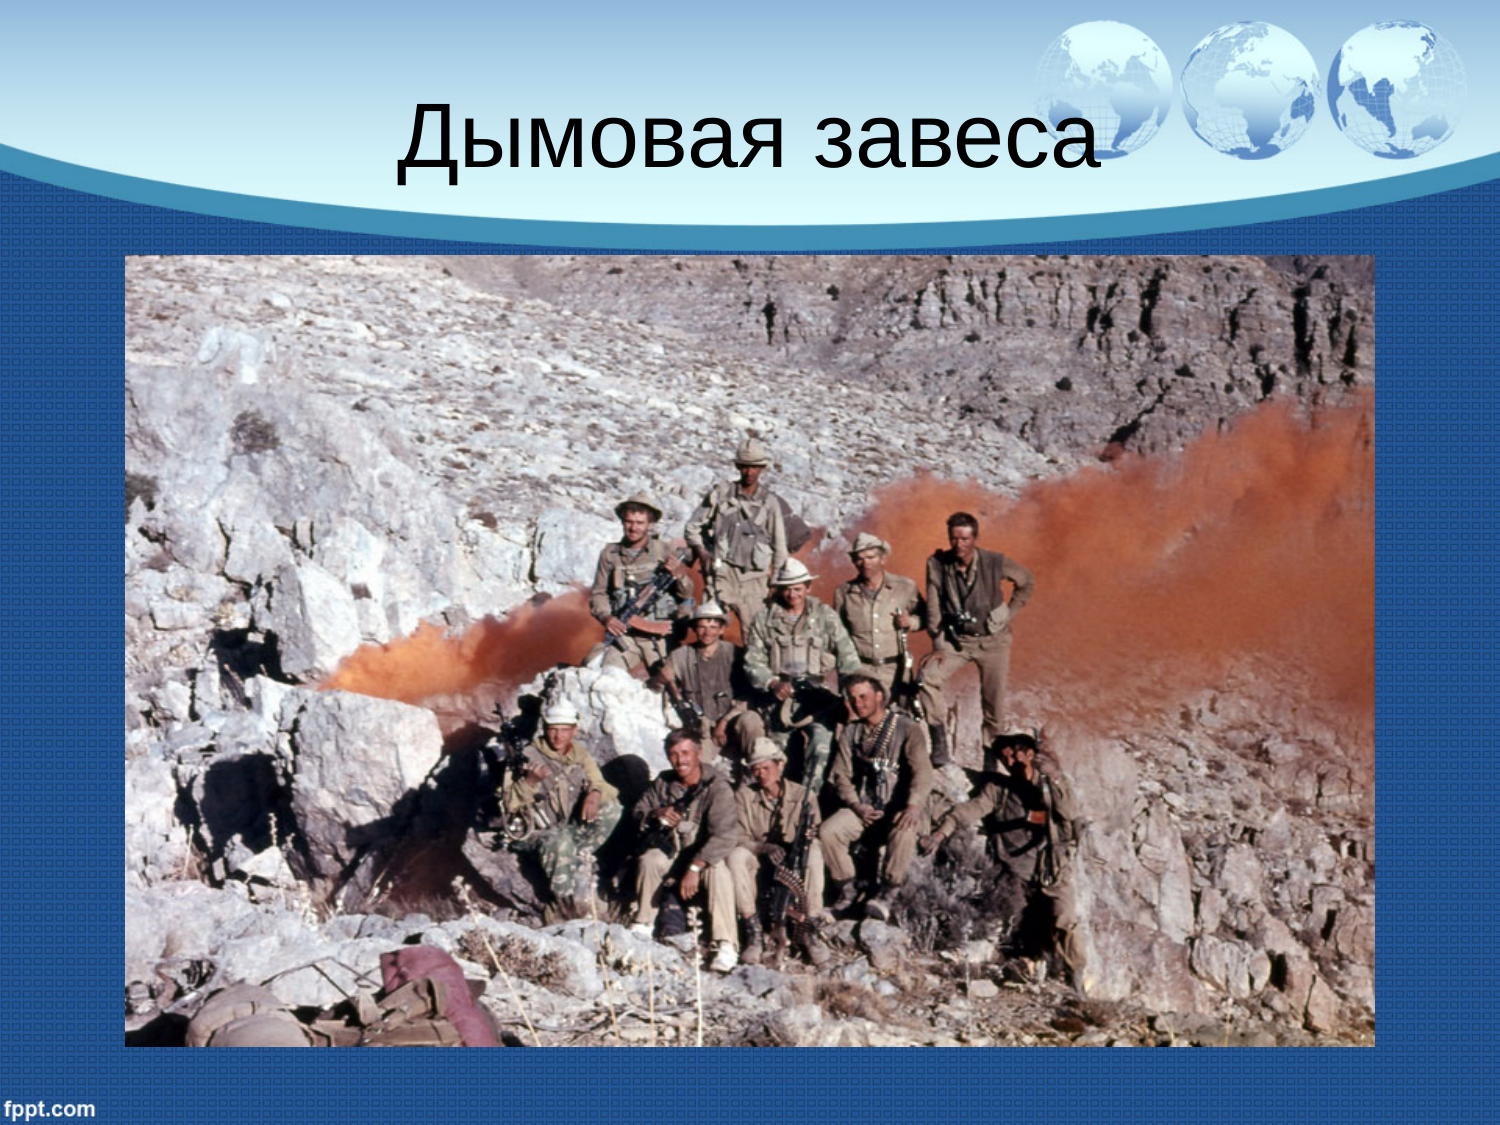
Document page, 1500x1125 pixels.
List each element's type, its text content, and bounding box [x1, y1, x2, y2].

text_box Дымовая завеса [112, 42, 1388, 220]
picture [0, 0, 1500, 1125]
